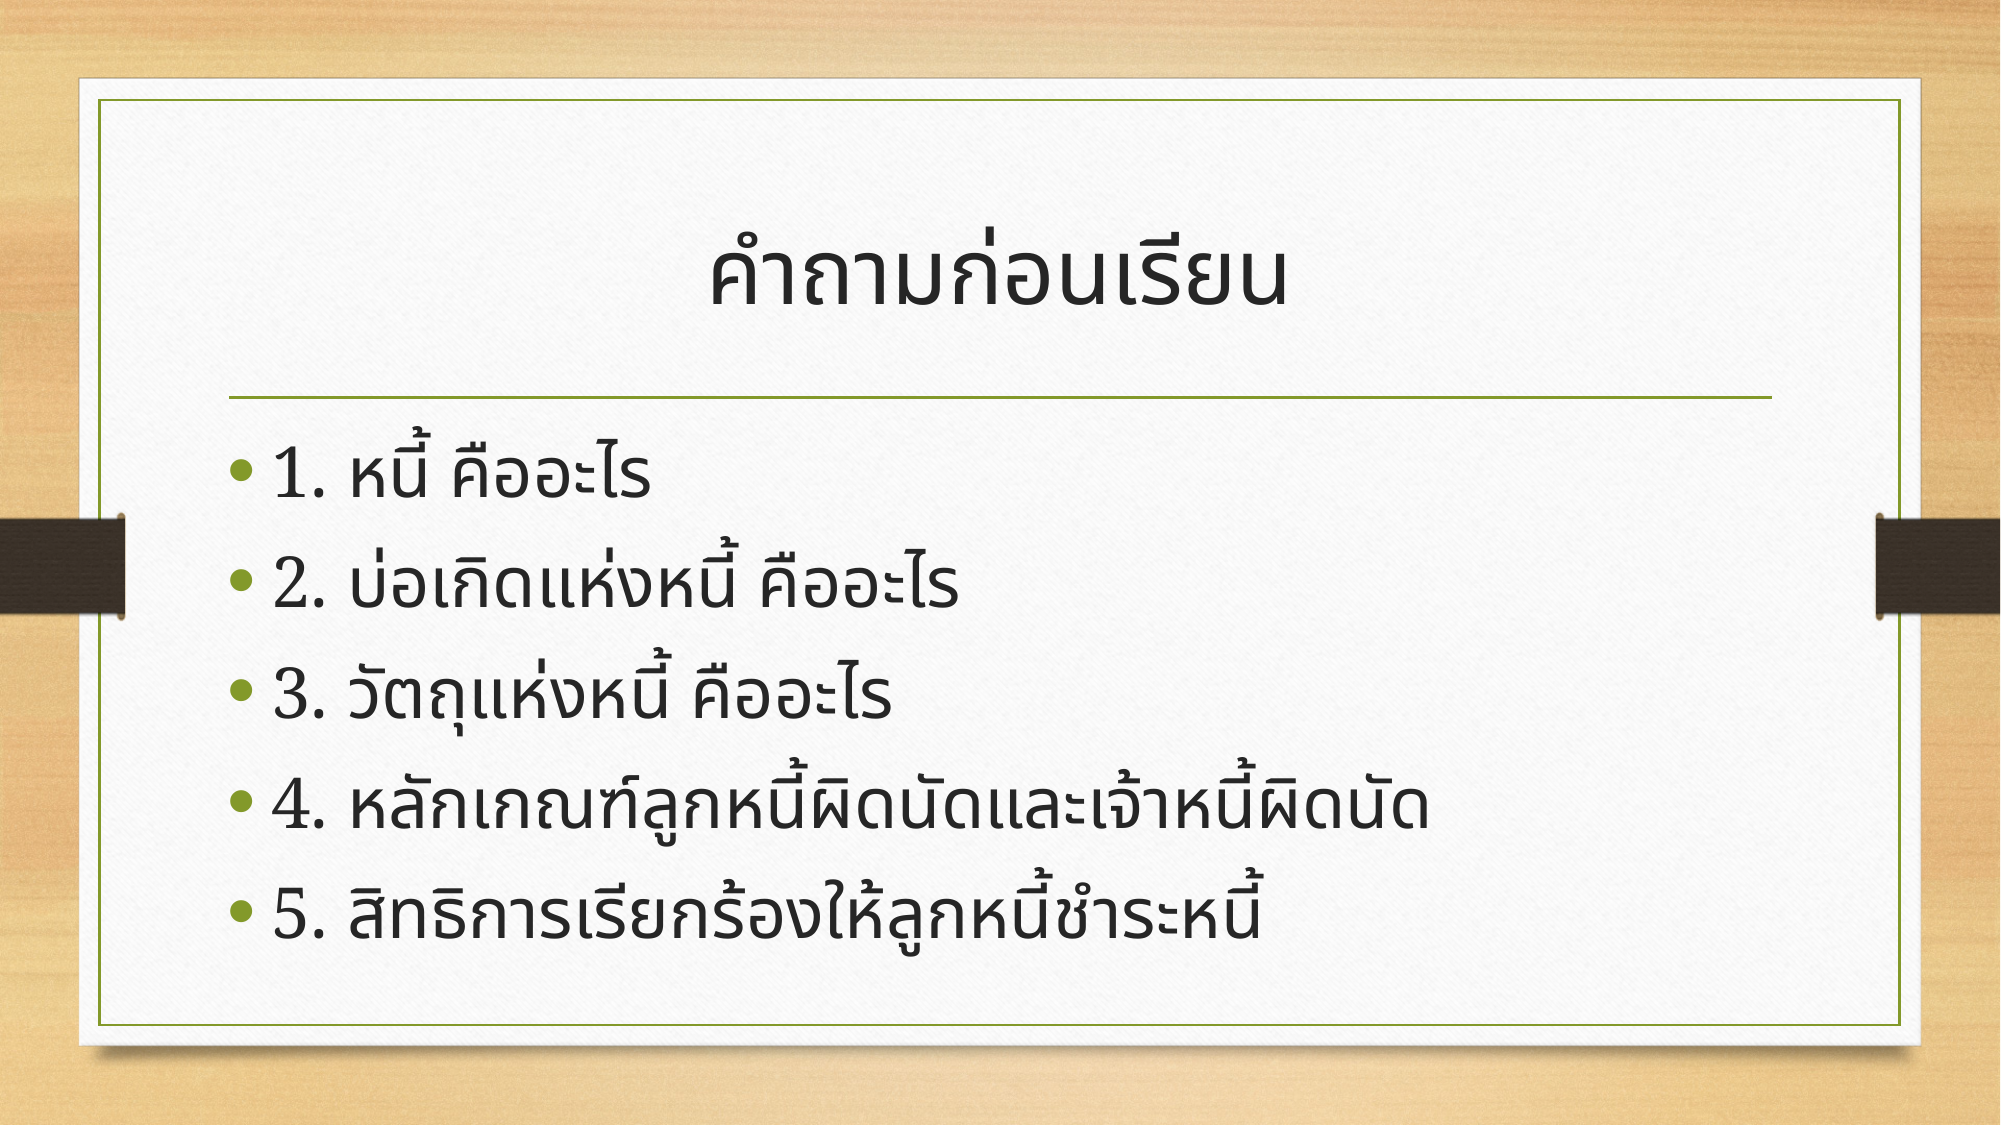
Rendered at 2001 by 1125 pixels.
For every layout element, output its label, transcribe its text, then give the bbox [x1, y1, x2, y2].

title คำถามก่อนเรียน [212, 161, 1788, 375]
list 1. หนี้ คืออะไร 2. บ่อเกิดแห่งหนี้ คืออะไร 3. วัตถุแห่งหนี้ คืออะไร 4. หลักเกณฑ์ลูกหนี้ผิดนัดและเจ้าหนี้ผิดนัด 5. สิทธิการเรียกร้องให้ลูกหนี้ชำระหนี้ [212, 419, 1788, 964]
picture [0, 0, 2001, 1125]
